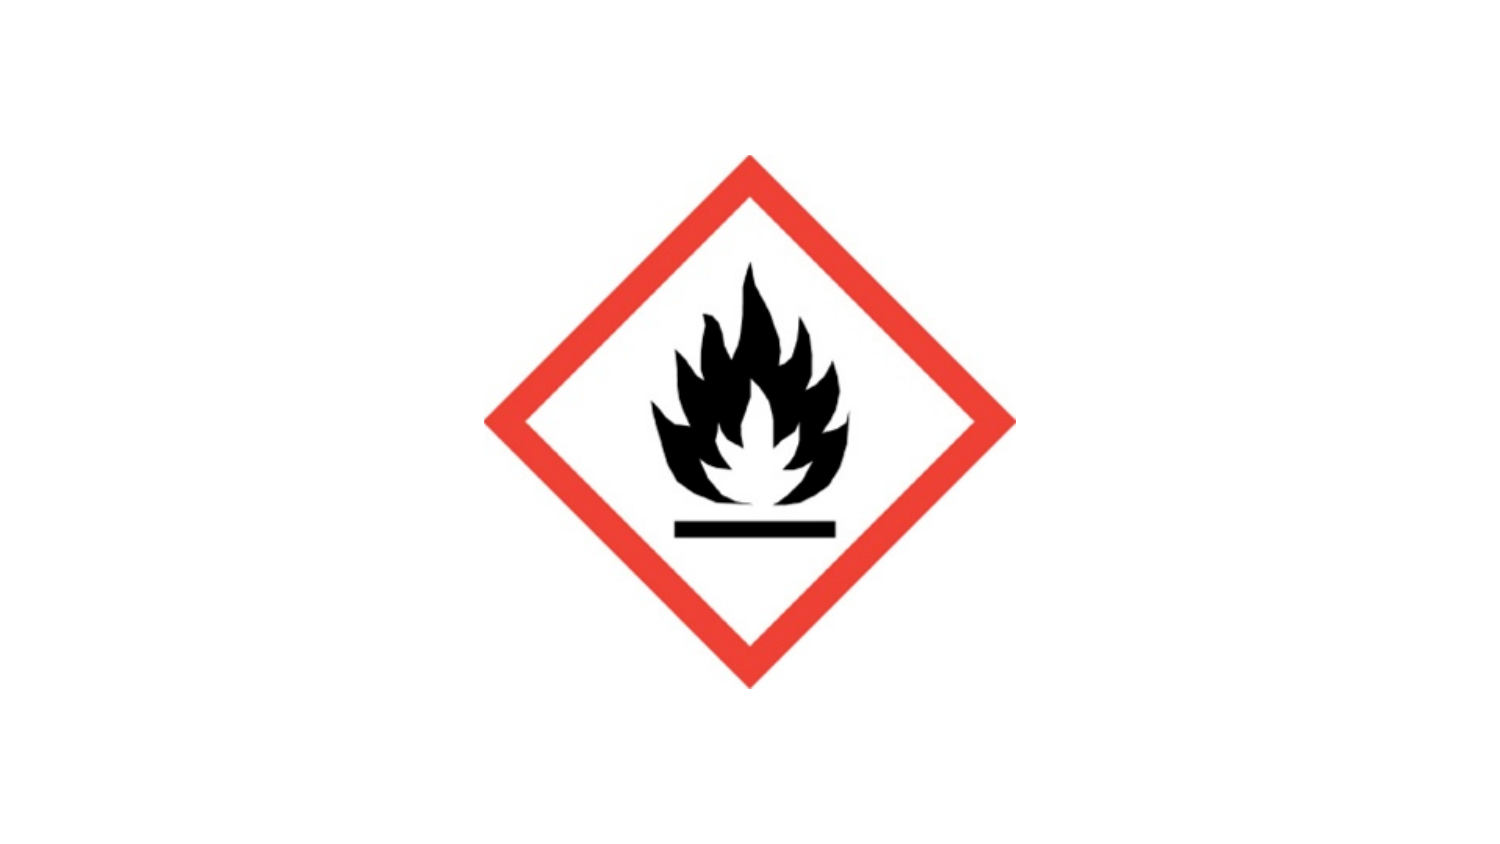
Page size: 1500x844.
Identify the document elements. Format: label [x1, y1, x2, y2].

picture [484, 155, 1016, 689]
